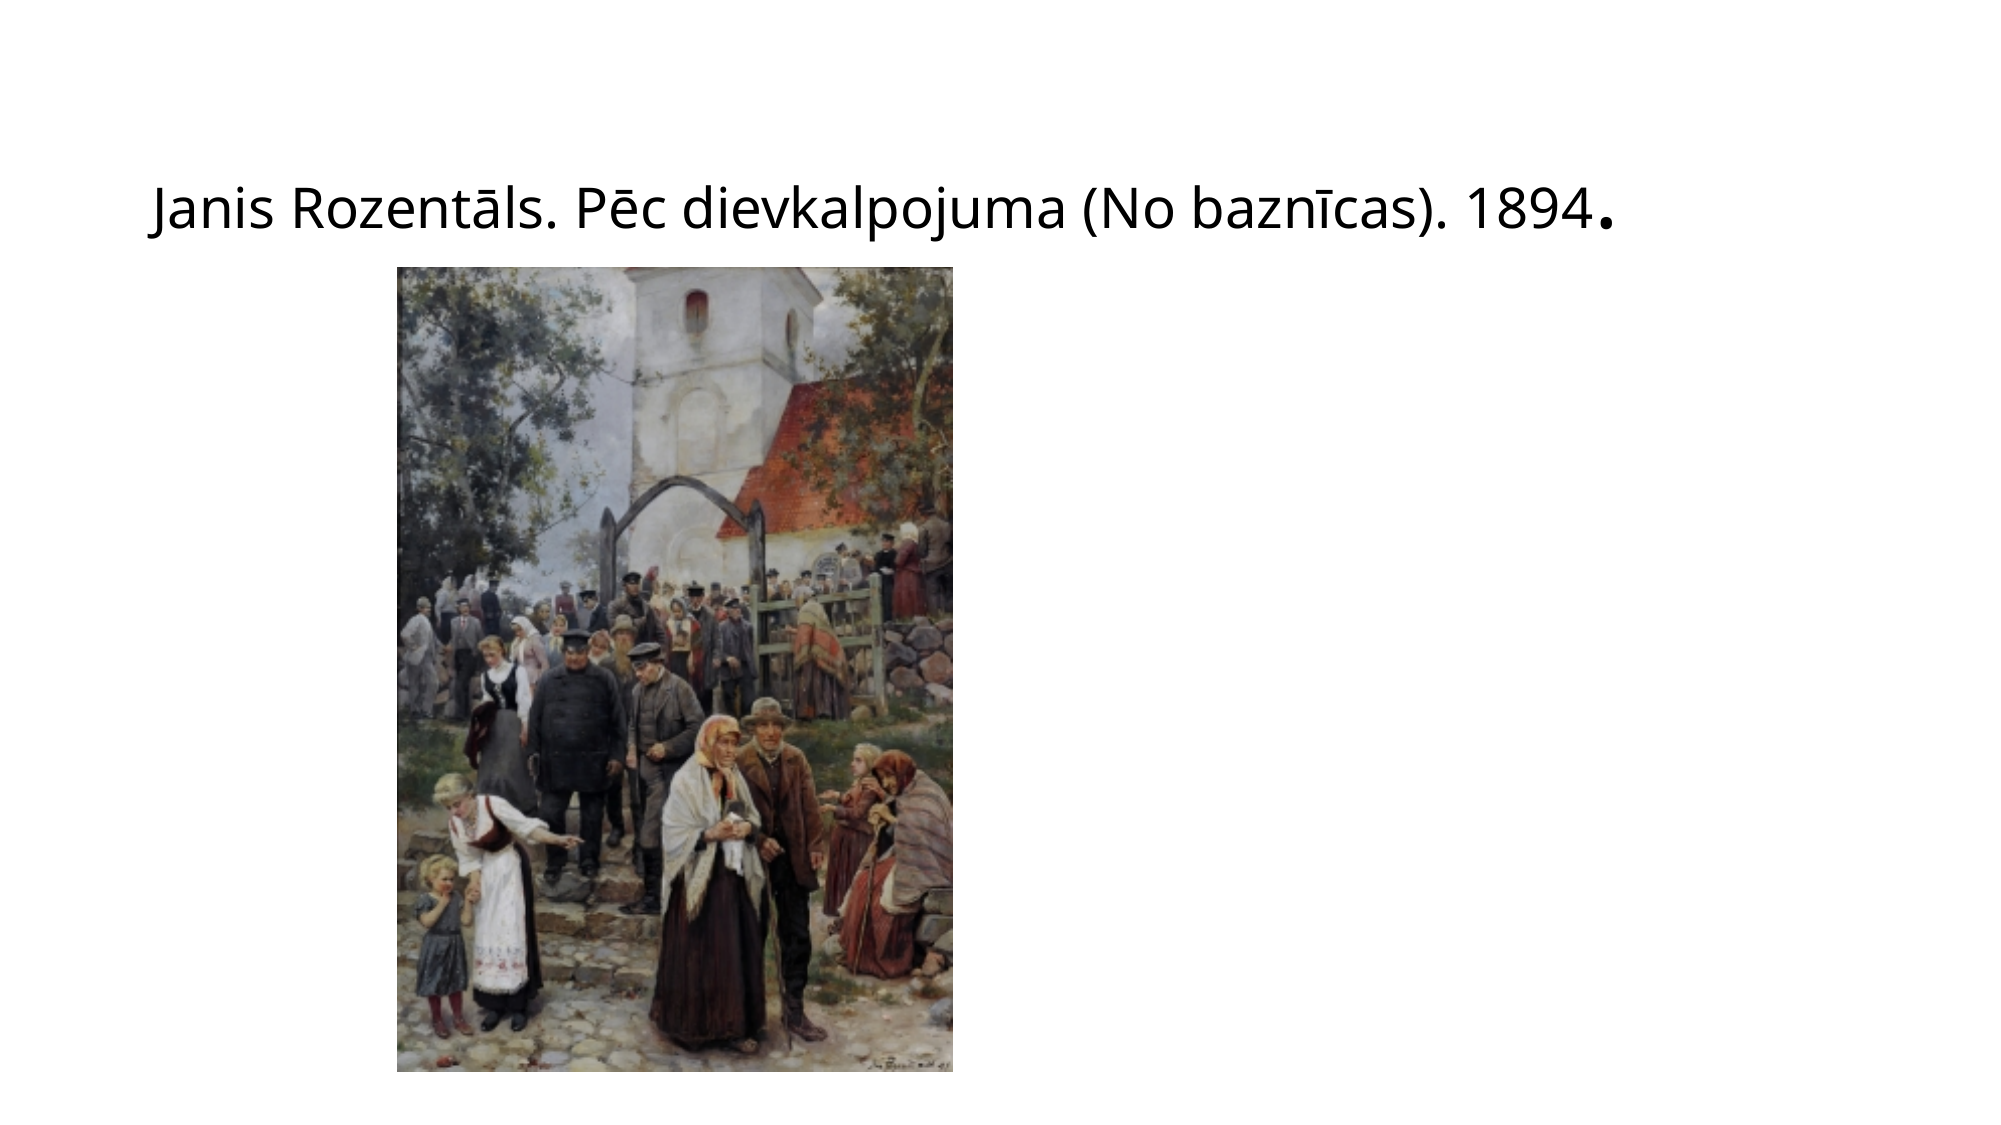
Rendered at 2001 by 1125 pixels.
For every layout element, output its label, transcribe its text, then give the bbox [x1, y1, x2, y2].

title Janis Rozentāls. Pēc dievkalpojuma (No baznīcas). 1894. [137, 59, 1863, 278]
picture [397, 267, 953, 1072]
